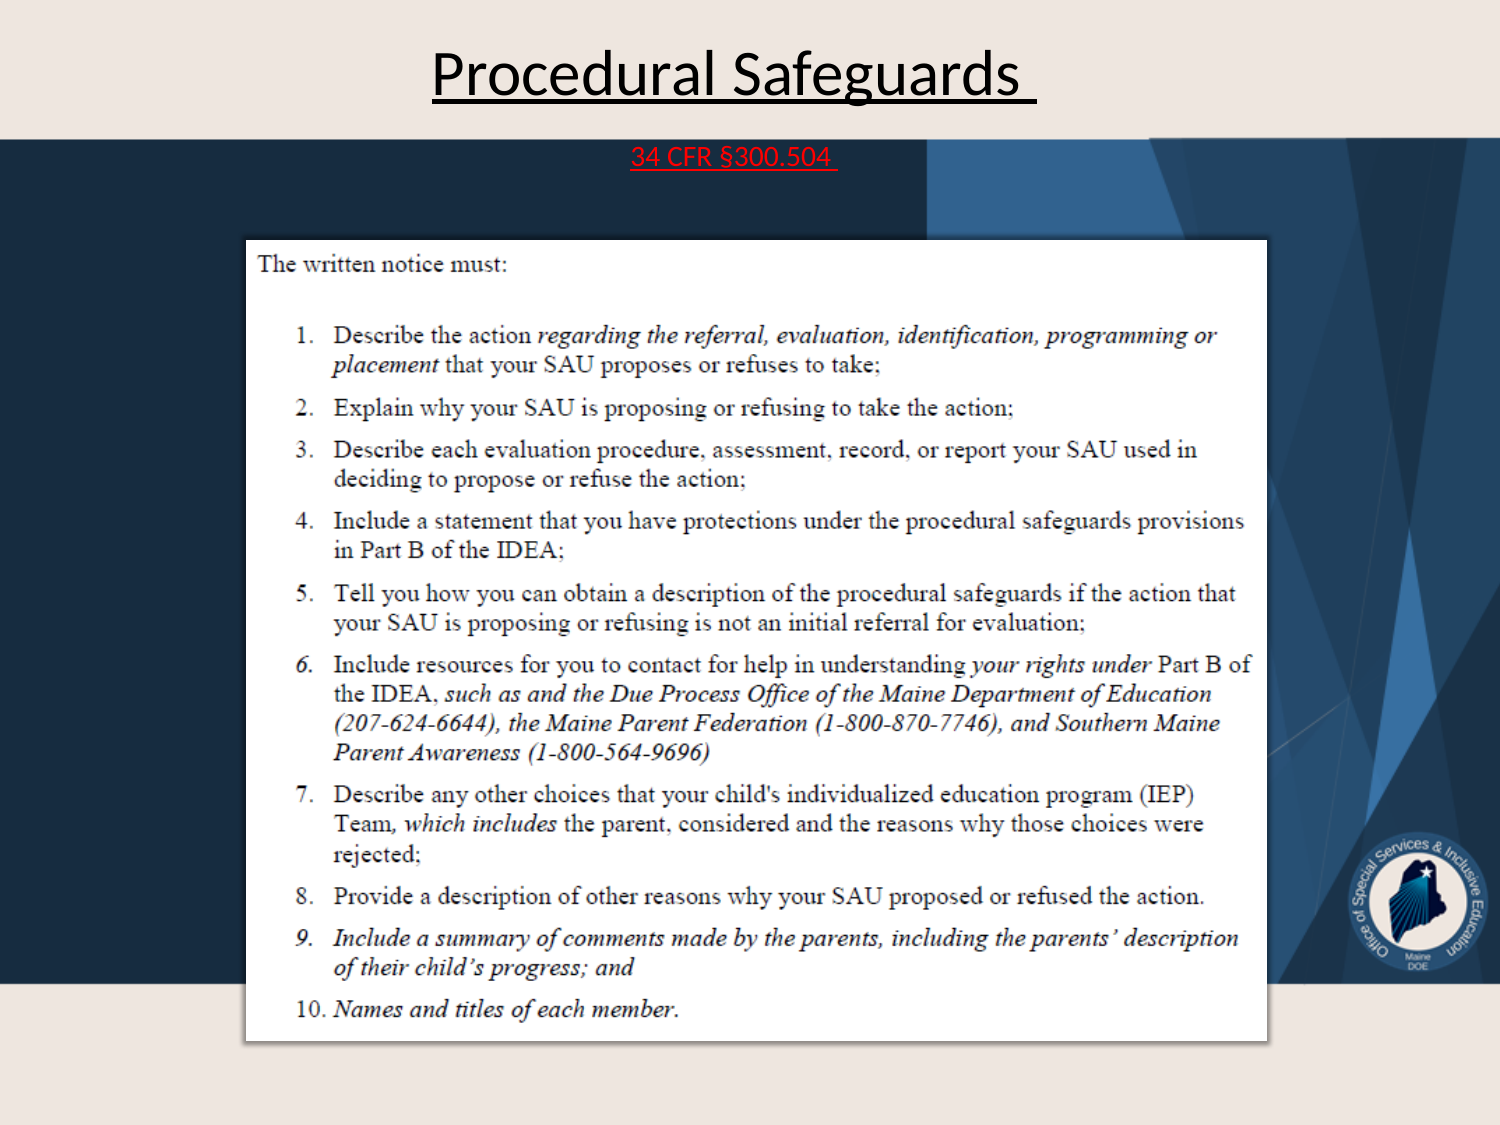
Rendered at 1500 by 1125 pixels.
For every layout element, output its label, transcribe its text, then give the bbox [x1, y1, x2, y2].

picture [0, 0, 1500, 1125]
title Procedural Safeguards 34 CFR §300.504 [65, 31, 1403, 182]
